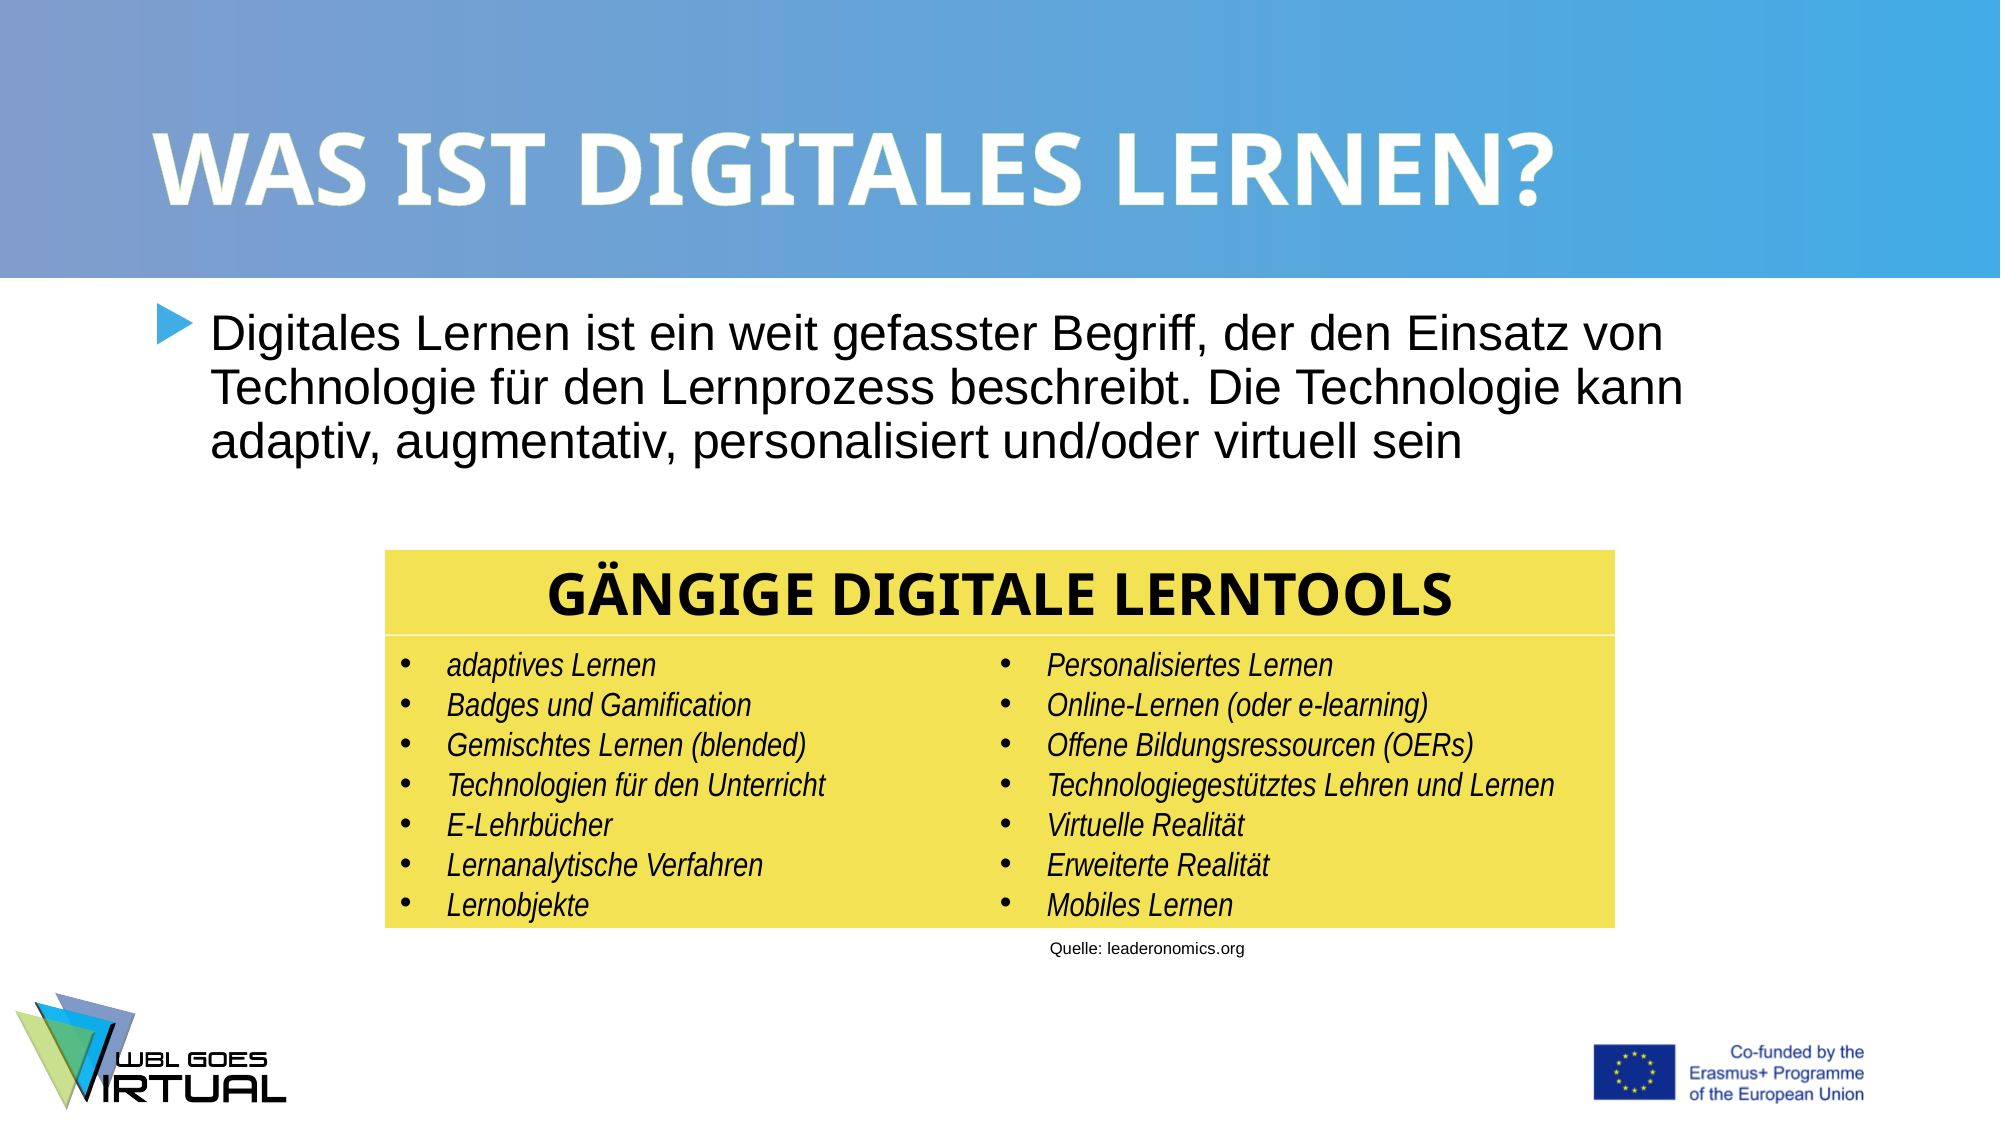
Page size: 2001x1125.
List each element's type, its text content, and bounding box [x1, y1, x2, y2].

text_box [385, 549, 1615, 966]
picture [11, 990, 291, 1115]
list Digitales Lernen ist ein weit gefasster Begriff, der den Einsatz von Technologie für den Lernprozess beschreibt. Die Technologie kann adaptiv, augmentativ, personalisiert und/oder virtuell sein [137, 299, 1863, 1014]
title WAS IST DIGITALES LERNEN? [137, 47, 1977, 298]
picture [1577, 1029, 1878, 1116]
